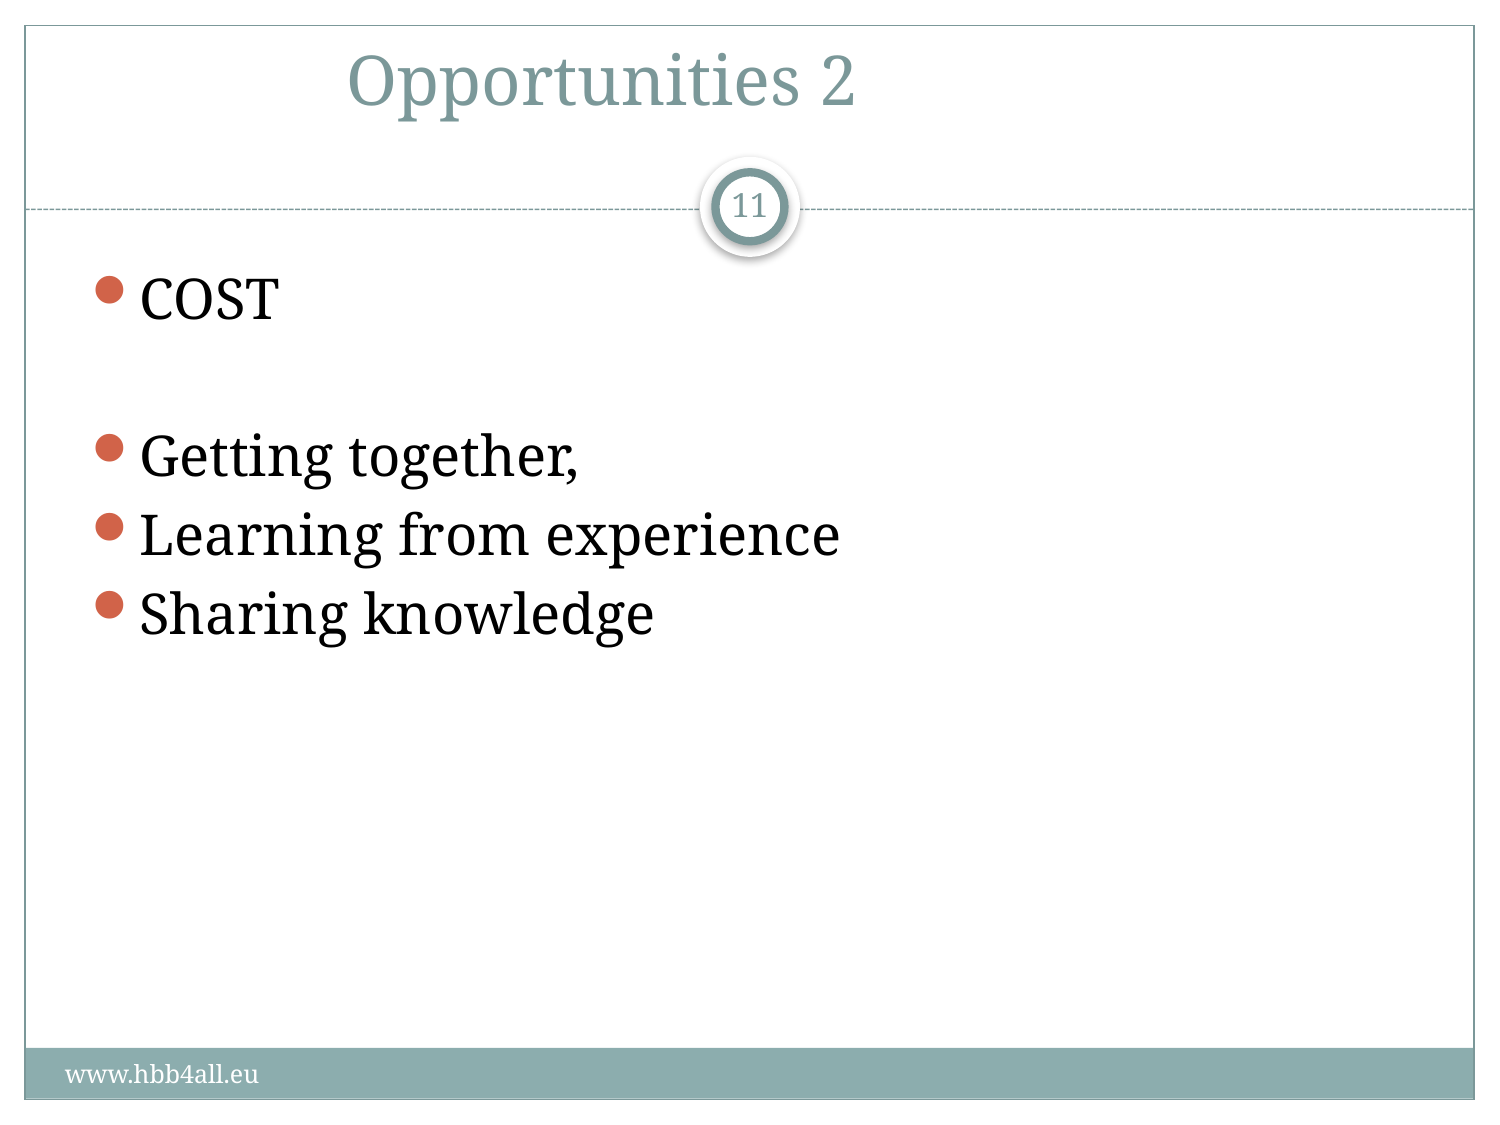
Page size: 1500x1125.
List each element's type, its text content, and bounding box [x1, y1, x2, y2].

list COST Getting together, Learning from experience Sharing knowledge [76, 255, 1427, 998]
slide_number 11 [712, 170, 788, 243]
title Opportunities 2 [5, 0, 1199, 161]
footer www.hbb4all.eu [50, 1051, 638, 1112]
